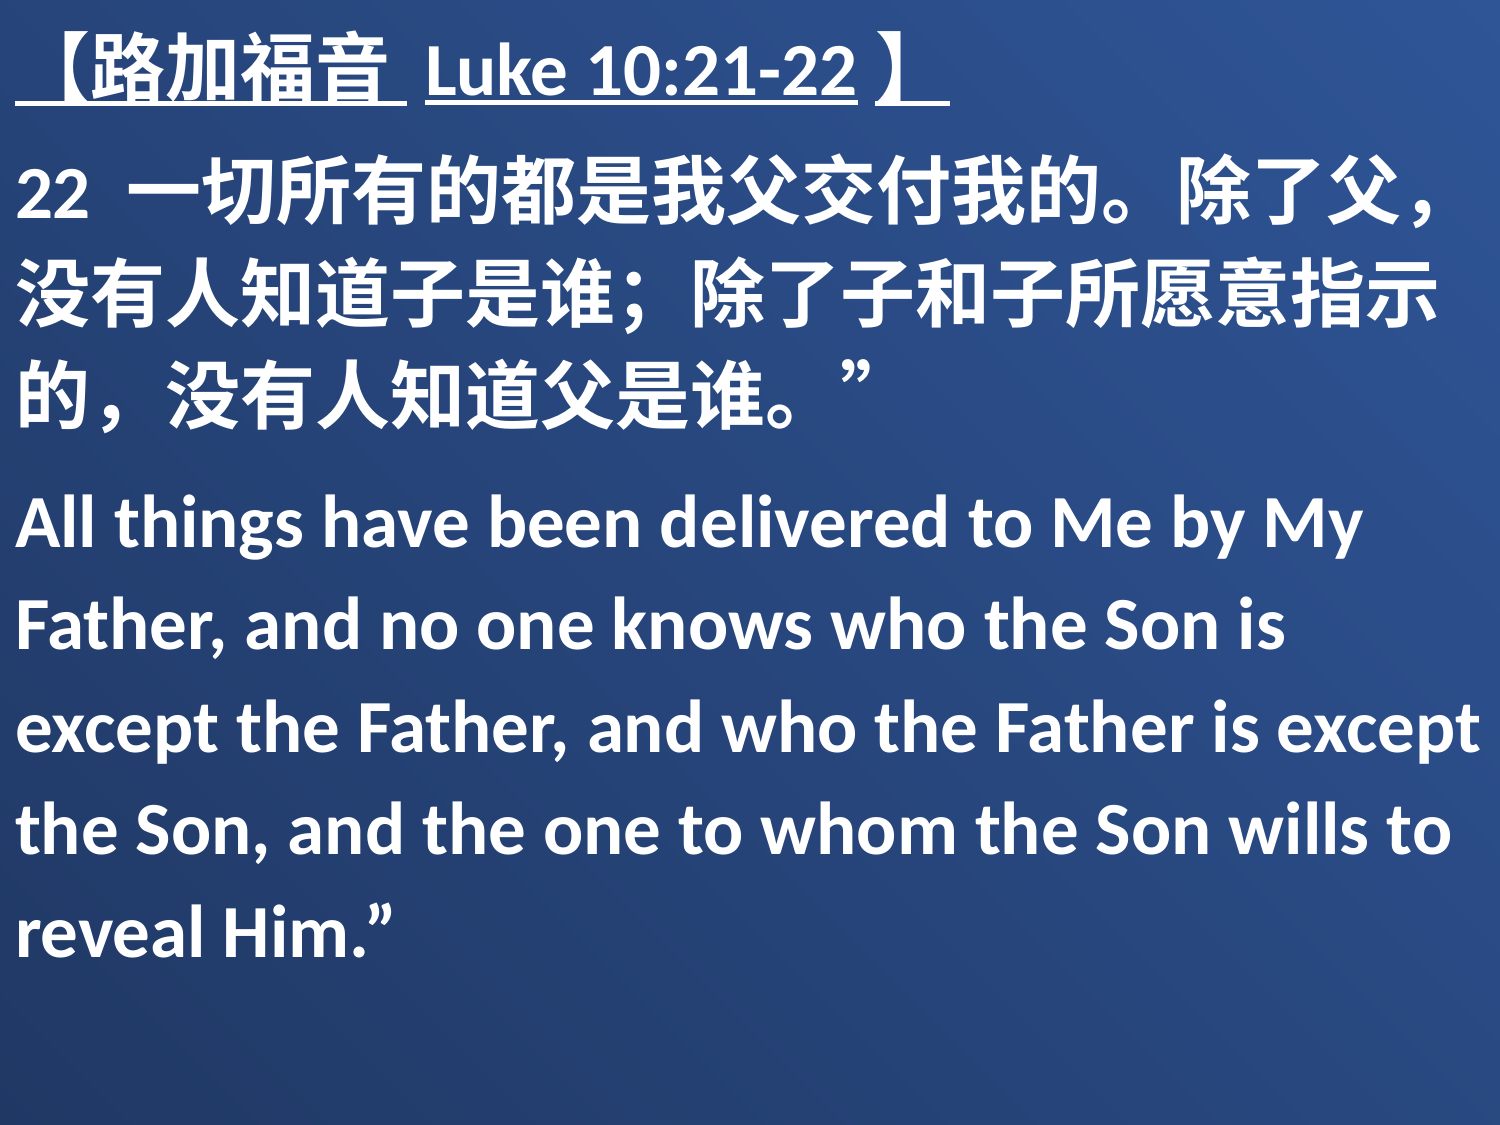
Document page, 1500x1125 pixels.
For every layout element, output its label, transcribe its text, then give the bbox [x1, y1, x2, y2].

subtitle 【路加福音 Luke 10:21-22】 22 一切所有的都是我父交付我的。除了父，没有人知道子是谁；除了子和子所愿意指示的，没有人知道父是谁。” All things have been delivered to Me by My Father, and no one knows who the Son is except the Father, and who the Father is except the Son, and the one to whom the Son wills to reveal Him.” [0, 0, 1500, 1125]
